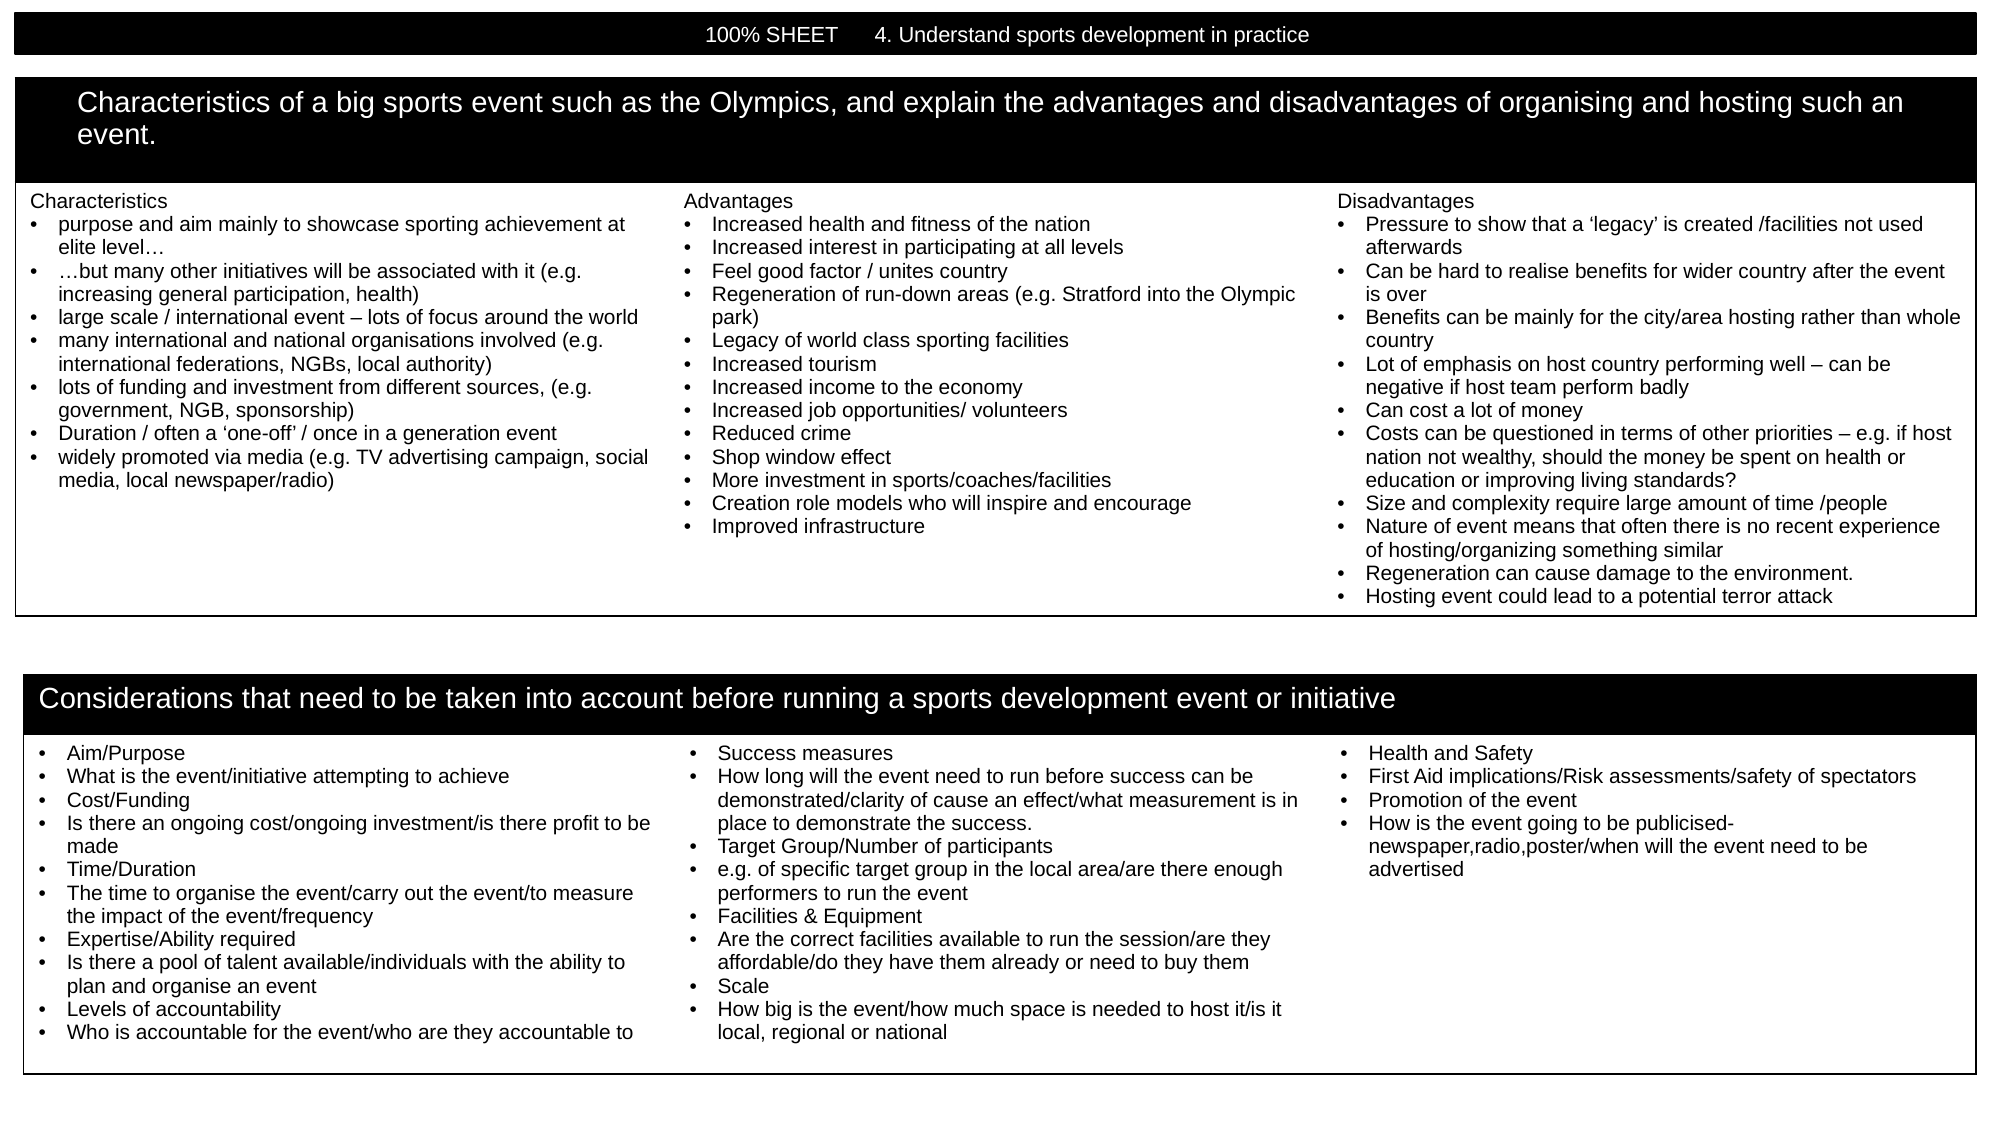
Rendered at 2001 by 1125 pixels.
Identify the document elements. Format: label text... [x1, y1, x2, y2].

text_box 100% SHEET 4. Understand sports development in practice [15, 12, 1977, 55]
table_cell Characteristics purpose and aim mainly to showcase sporting achievement at elite level… …but many other initiatives will be associated with it (e.g. increasing general participation, health) large scale / international event – lots of focus around the world many international and national organisations involved (e.g. international federations, NGBs, local authority) lots of funding and investment from different sources, (e.g. government, NGB, sponsorship) Duration / often a ‘one-off’ / once in a generation event widely promoted via media (e.g. TV advertising campaign, social media, local newspaper/radio) [16, 183, 669, 615]
table_cell Advantages Increased health and fitness of the nation Increased interest in participating at all levels Feel good factor / unites country Regeneration of run-down areas (e.g. Stratford into the Olympic park) Legacy of world class sporting facilities Increased tourism Increased income to the economy Increased job opportunities/ volunteers Reduced crime Shop window effect More investment in sports/coaches/facilities Creation role models who will inspire and encourage Improved infrastructure [669, 183, 1322, 615]
table_cell Health and Safety First Aid implications/Risk assessments/safety of spectators Promotion of the event How is the event going to be publicised-newspaper,radio,poster/when will the event need to be advertised [1325, 735, 1975, 1073]
table_header Characteristics of a big sports event such as the Olympics, and explain the advantages and disadvantages of organising and hosting such an event. [16, 79, 1975, 181]
table_header Considerations that need to be taken into account before running a sports development event or initiative [24, 676, 1975, 734]
table_cell Success measures How long will the event need to run before success can be demonstrated/clarity of cause an effect/what measurement is in place to demonstrate the success. Target Group/Number of participants e.g. of specific target group in the local area/are there enough performers to run the event Facilities & Equipment Are the correct facilities available to run the session/are they affordable/do they have them already or need to buy them Scale How big is the event/how much space is needed to host it/is it local, regional or national [675, 735, 1325, 1073]
table_cell Disadvantages Pressure to show that a ‘legacy’ is created /facilities not used afterwards Can be hard to realise benefits for wider country after the event is over Benefits can be mainly for the city/area hosting rather than whole country Lot of emphasis on host country performing well – can be negative if host team perform badly Can cost a lot of money Costs can be questioned in terms of other priorities – e.g. if host nation not wealthy, should the money be spent on health or education or improving living standards? Size and complexity require large amount of time /people Nature of event means that often there is no recent experience of hosting/organizing something similar Regeneration can cause damage to the environment. Hosting event could lead to a potential terror attack [1322, 183, 1975, 615]
table_cell Aim/Purpose What is the event/initiative attempting to achieve Cost/Funding Is there an ongoing cost/ongoing investment/is there profit to be made Time/Duration The time to organise the event/carry out the event/to measure the impact of the event/frequency Expertise/Ability required Is there a pool of talent available/individuals with the ability to plan and organise an event Levels of accountability Who is accountable for the event/who are they accountable to [24, 735, 675, 1073]
